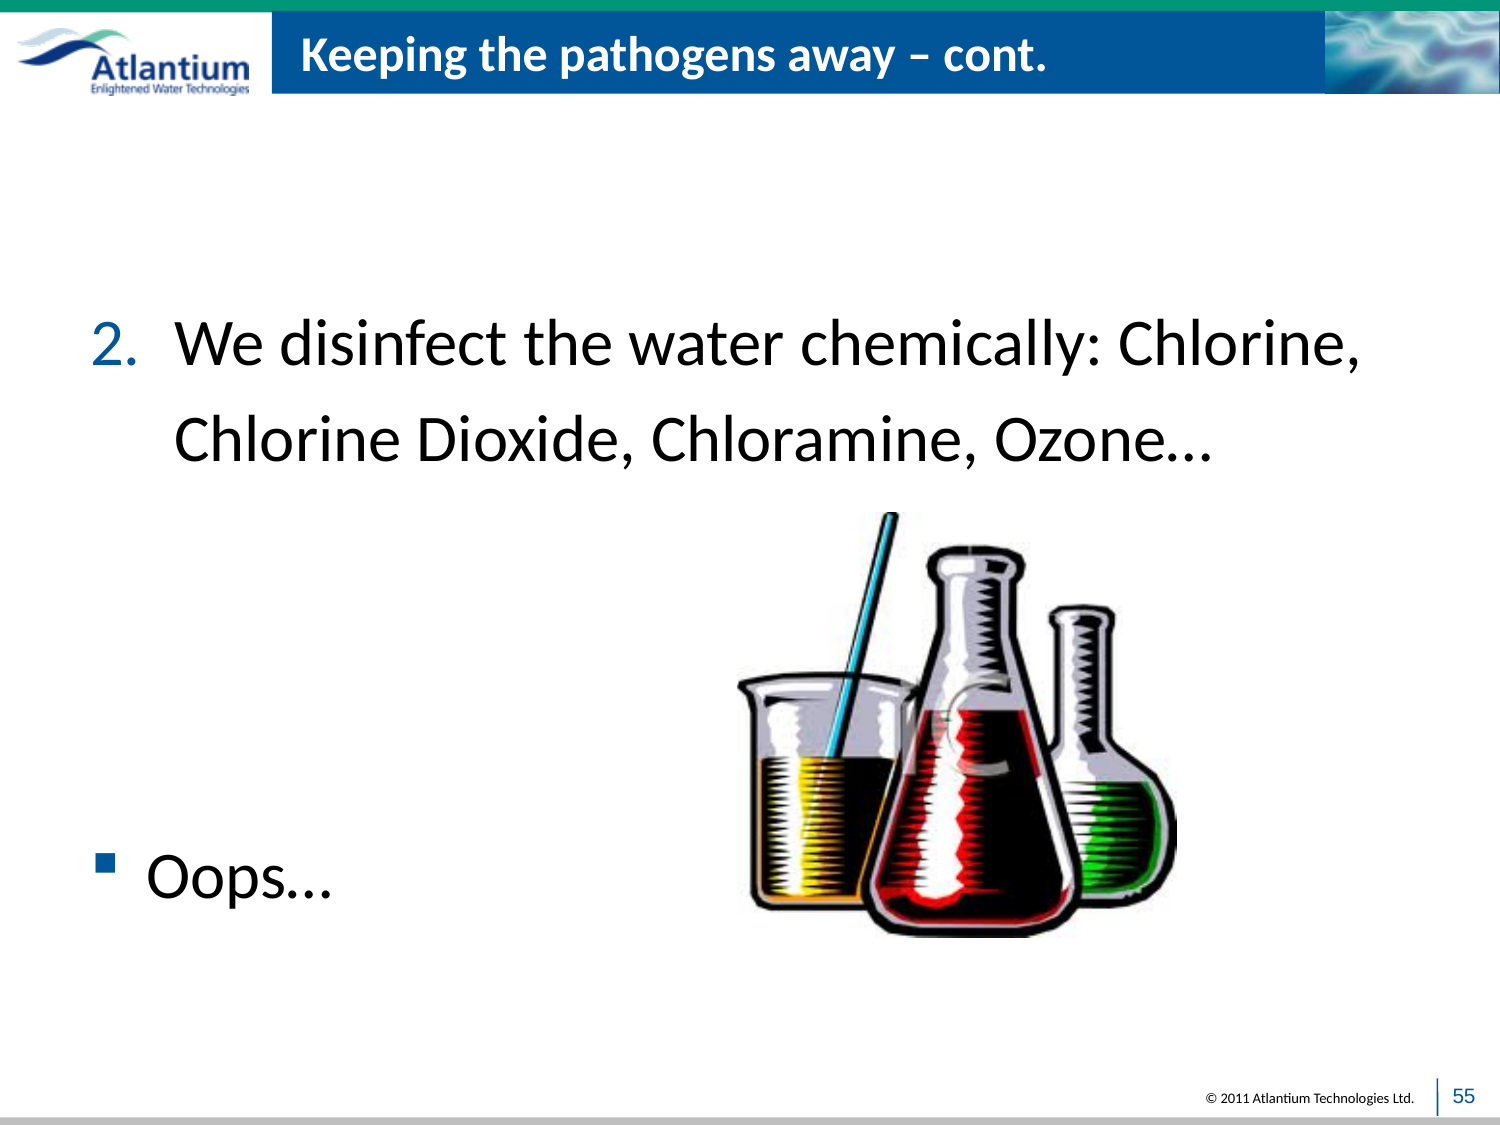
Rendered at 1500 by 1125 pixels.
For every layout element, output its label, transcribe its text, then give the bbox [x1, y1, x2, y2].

slide_number 55 [1432, 1074, 1496, 1113]
picture [737, 512, 1177, 939]
picture [1325, 11, 1499, 94]
list We disinfect the water chemically: Chlorine, Chlorine Dioxide, Chloramine, Ozone… Oops… [74, 274, 1426, 1024]
picture [17, 28, 249, 96]
title Keeping the pathogens away – cont. [285, 13, 1324, 90]
